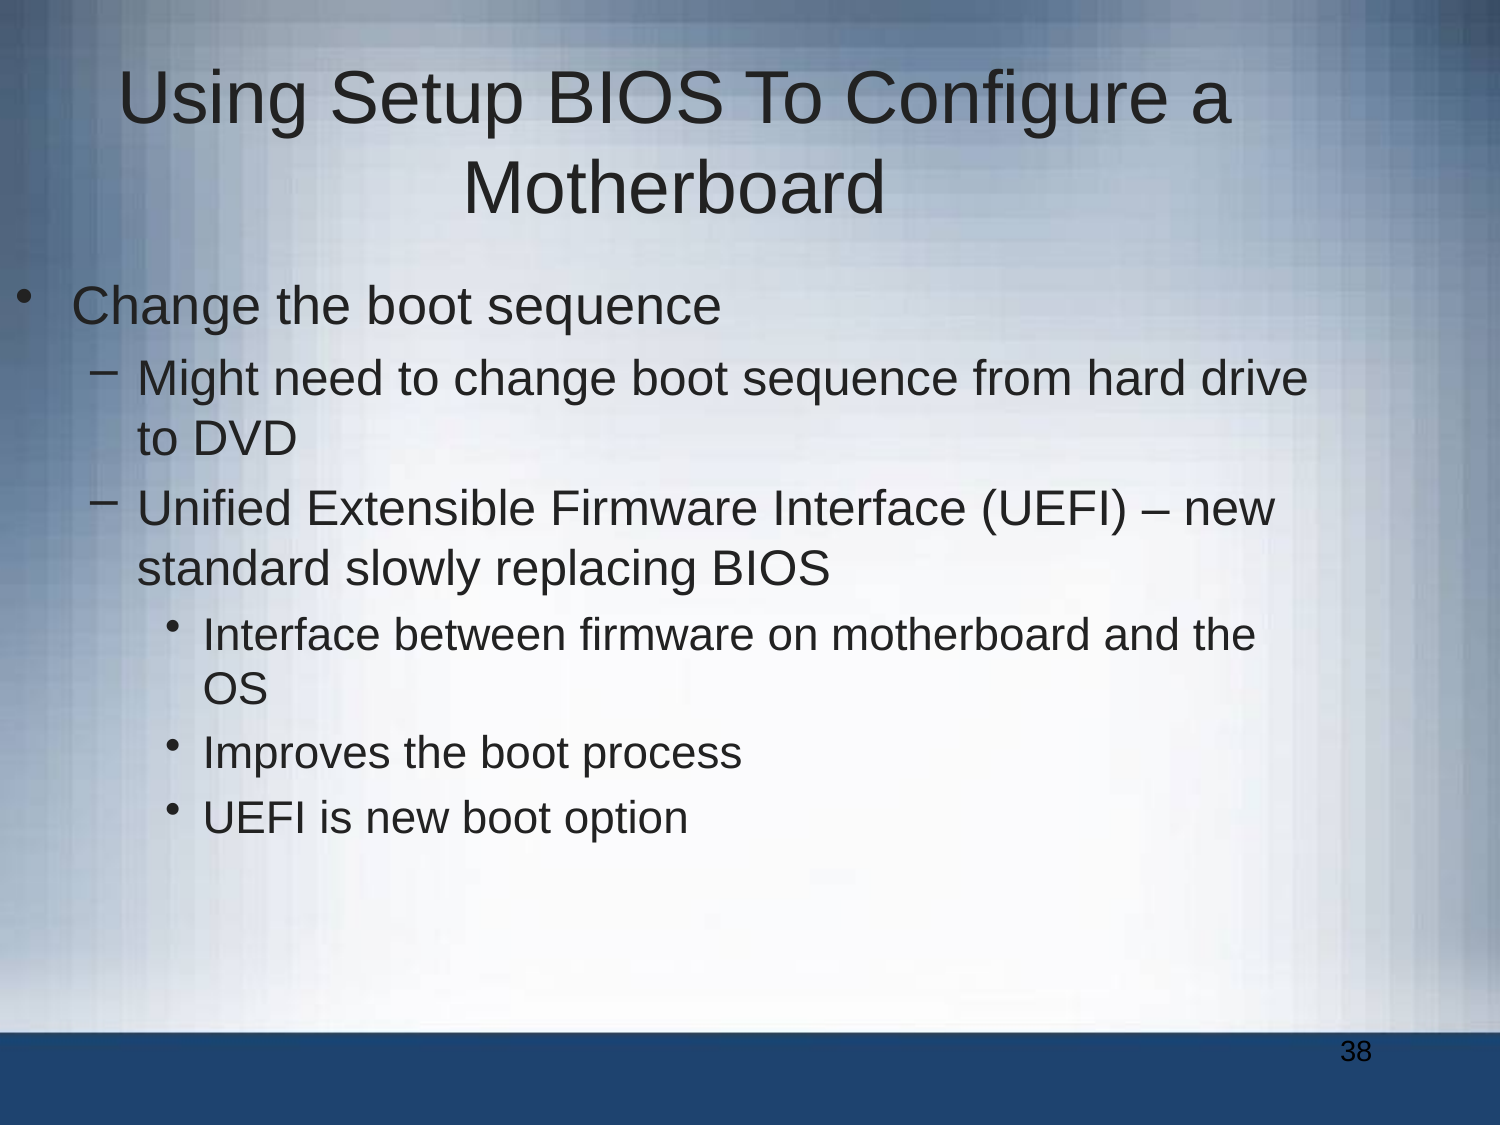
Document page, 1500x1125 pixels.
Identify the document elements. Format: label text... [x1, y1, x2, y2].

picture [0, 0, 1500, 1125]
slide_number 38 [1074, 1025, 1388, 1100]
list Change the boot sequence Might need to change boot sequence from hard drive to DVD Unified Extensible Firmware Interface (UEFI) – new standard slowly replacing BIOS Interface between firmware on motherboard and the OS Improves the boot process UEFI is new boot option [0, 262, 1350, 1005]
title Using Setup BIOS To Configure a Motherboard [0, 45, 1350, 233]
